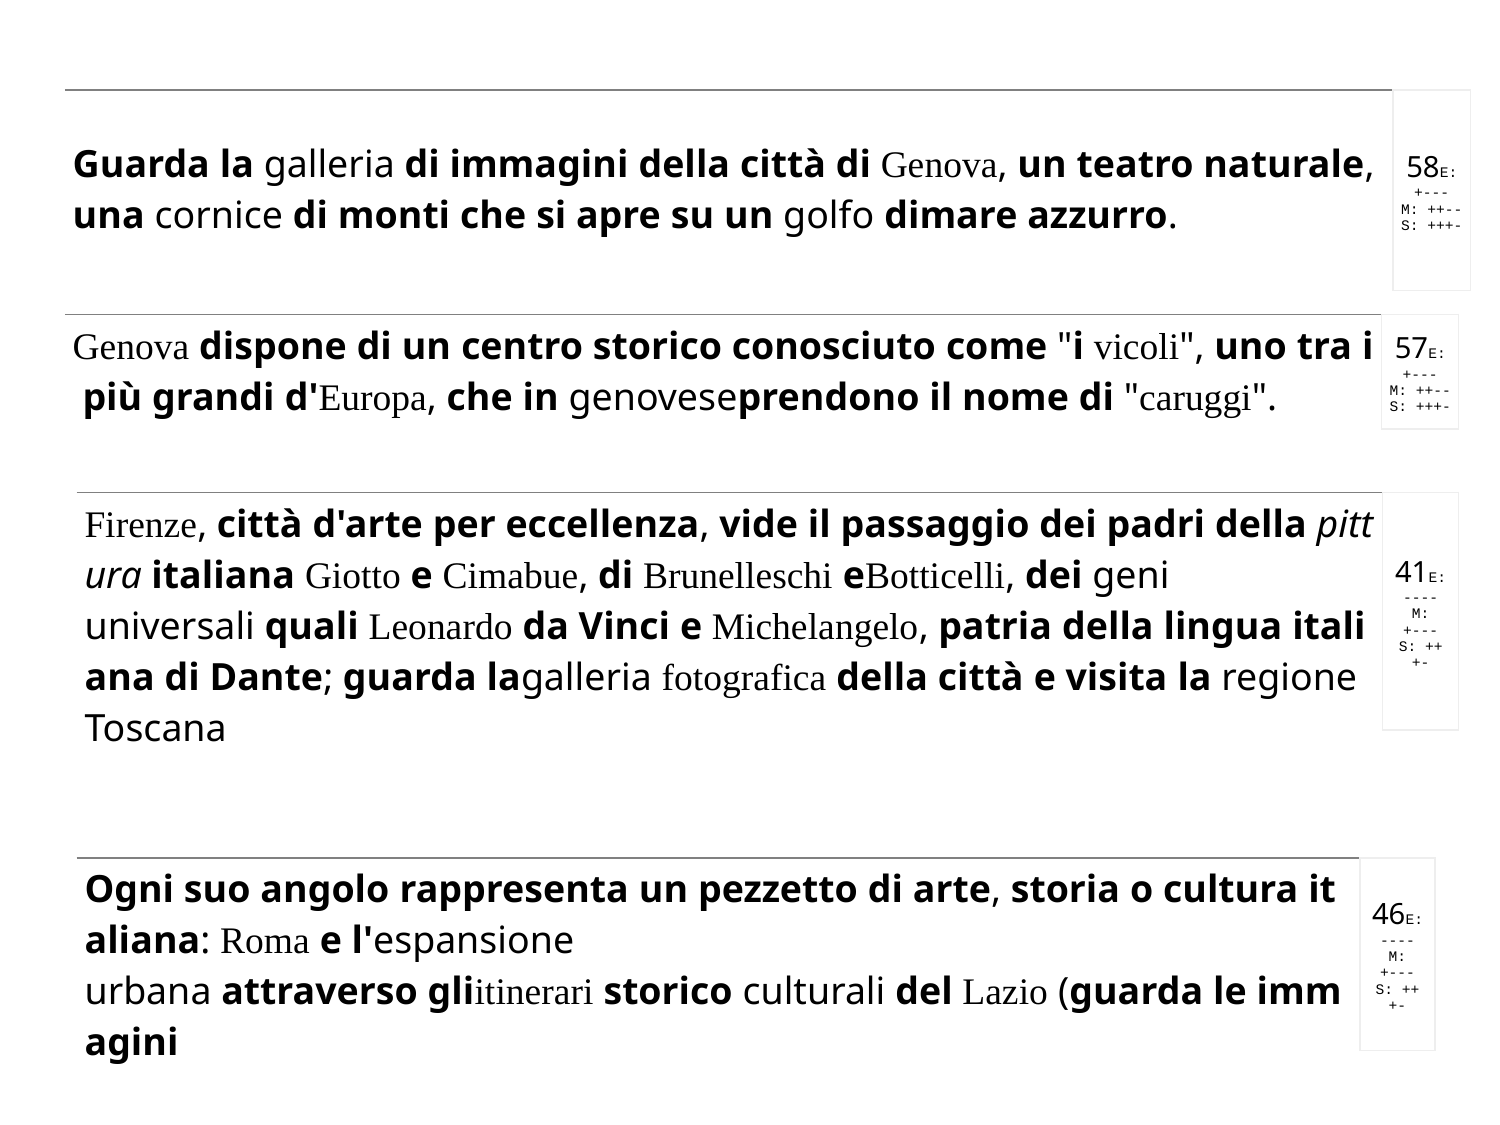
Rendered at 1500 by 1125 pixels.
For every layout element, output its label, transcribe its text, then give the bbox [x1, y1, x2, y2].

table_header 41E: ---- M: +--- S: +++- [1383, 493, 1458, 729]
table_header Guarda la galleria di immagini della città di Genova, un teatro naturale, una cornice di monti che si apre su un golfo dimare azzurro. [65, 91, 1392, 291]
table_header 46E: ---- M: +--- S: +++- [1361, 859, 1434, 1050]
table_header 57E: +--- M: ++-- S: +++- [1382, 315, 1458, 428]
table_header Firenze, città d'arte per eccellenza, vide il passaggio dei padri della pittura italiana Giotto e Cimabue, di Brunelleschi eBotticelli, dei geni universali quali Leonardo da Vinci e Michelangelo, patria della lingua italiana di Dante; guarda lagalleria fotografica della città e visita la regione Toscana [77, 493, 1382, 730]
table_header 58E: +--- M: ++-- S: +++- [1394, 91, 1470, 290]
table_header Genova dispone di un centro storico conosciuto come "i vicoli", uno tra i più grandi d'Europa, che in genoveseprendono il nome di "caruggi". [65, 315, 1381, 429]
table_header Ogni suo angolo rappresenta un pezzetto di arte, storia o cultura italiana: Roma e l'espansione urbana attraverso gliitinerari storico culturali del Lazio (guarda le immagini [77, 859, 1359, 1050]
